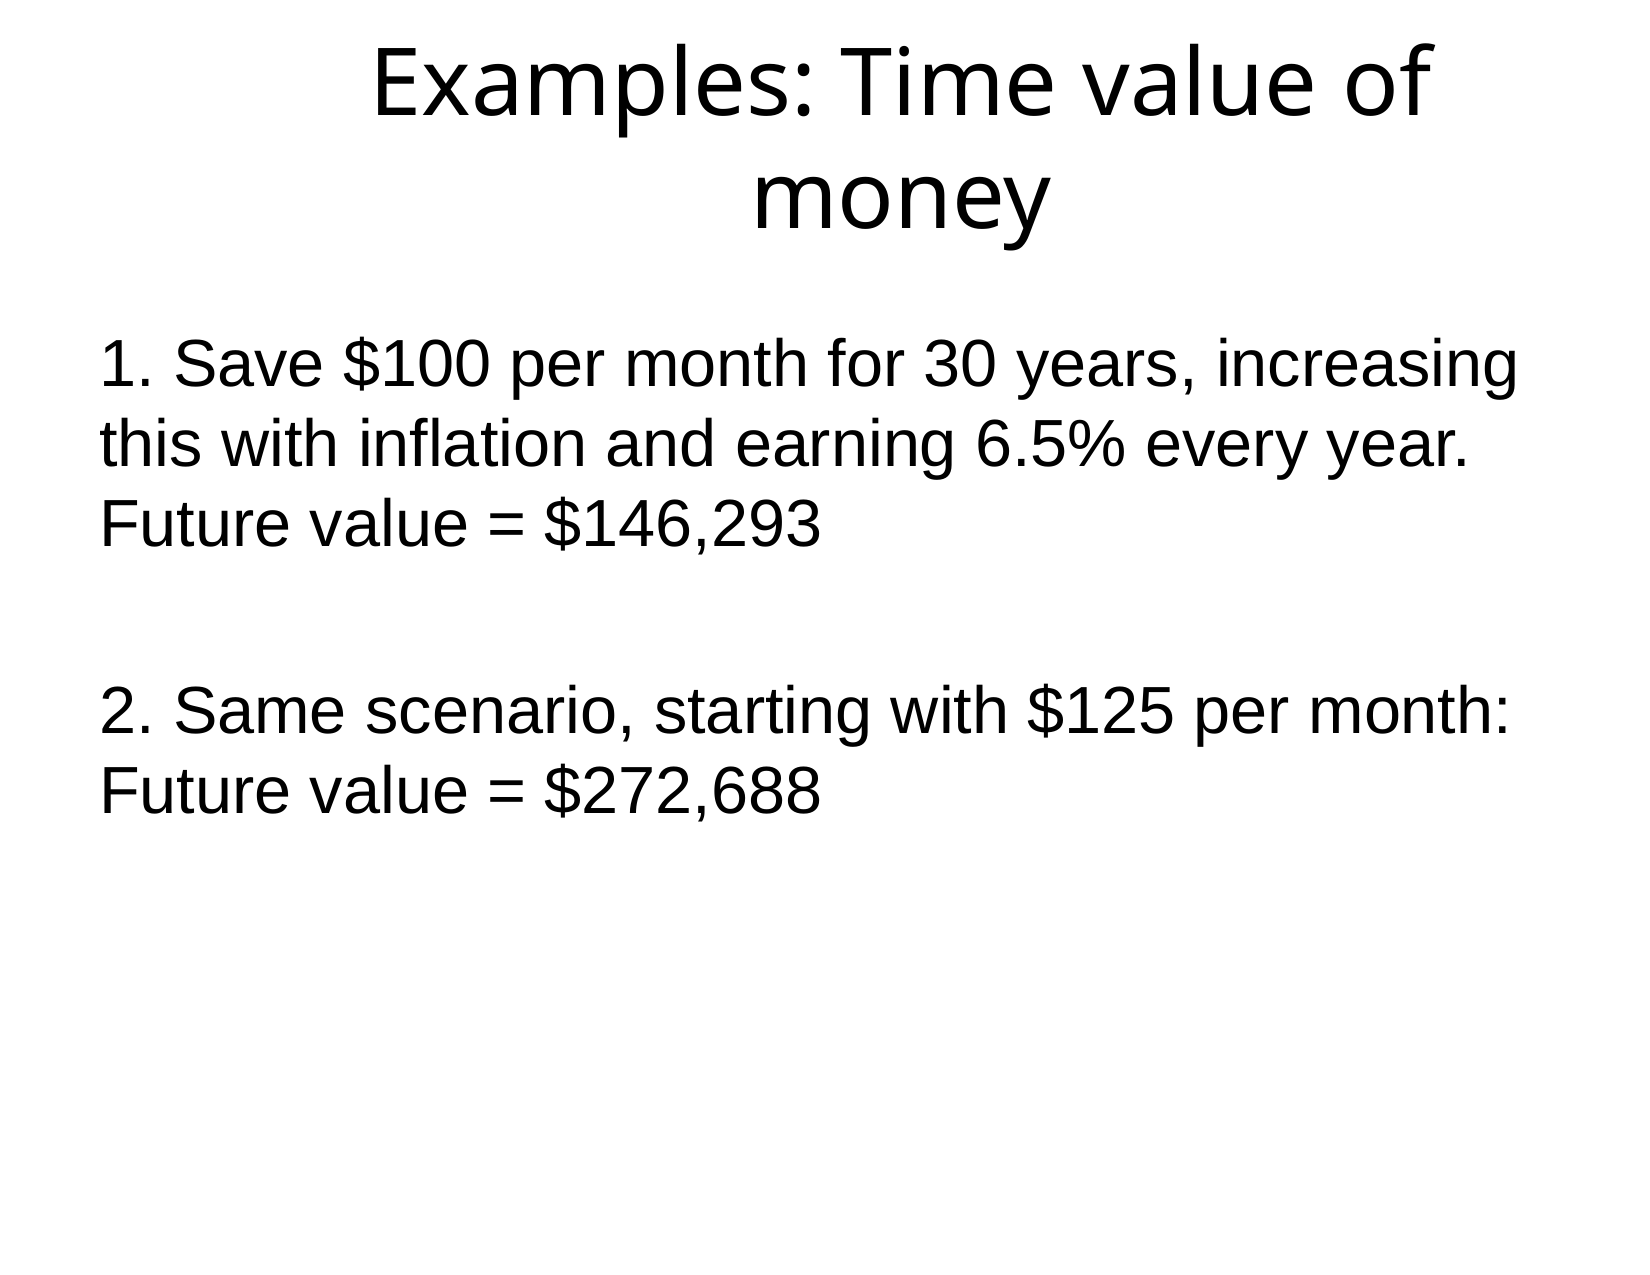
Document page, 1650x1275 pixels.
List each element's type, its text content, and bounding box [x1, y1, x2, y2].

title Examples: Time value of money [302, 28, 1499, 242]
list 1. Save $100 per month for 30 years, increasing this with inflation and earning 6.5% every year. Future value = $146,293 2. Same scenario, starting with $125 per month: Future value = $272,688 [82, 311, 1568, 1106]
